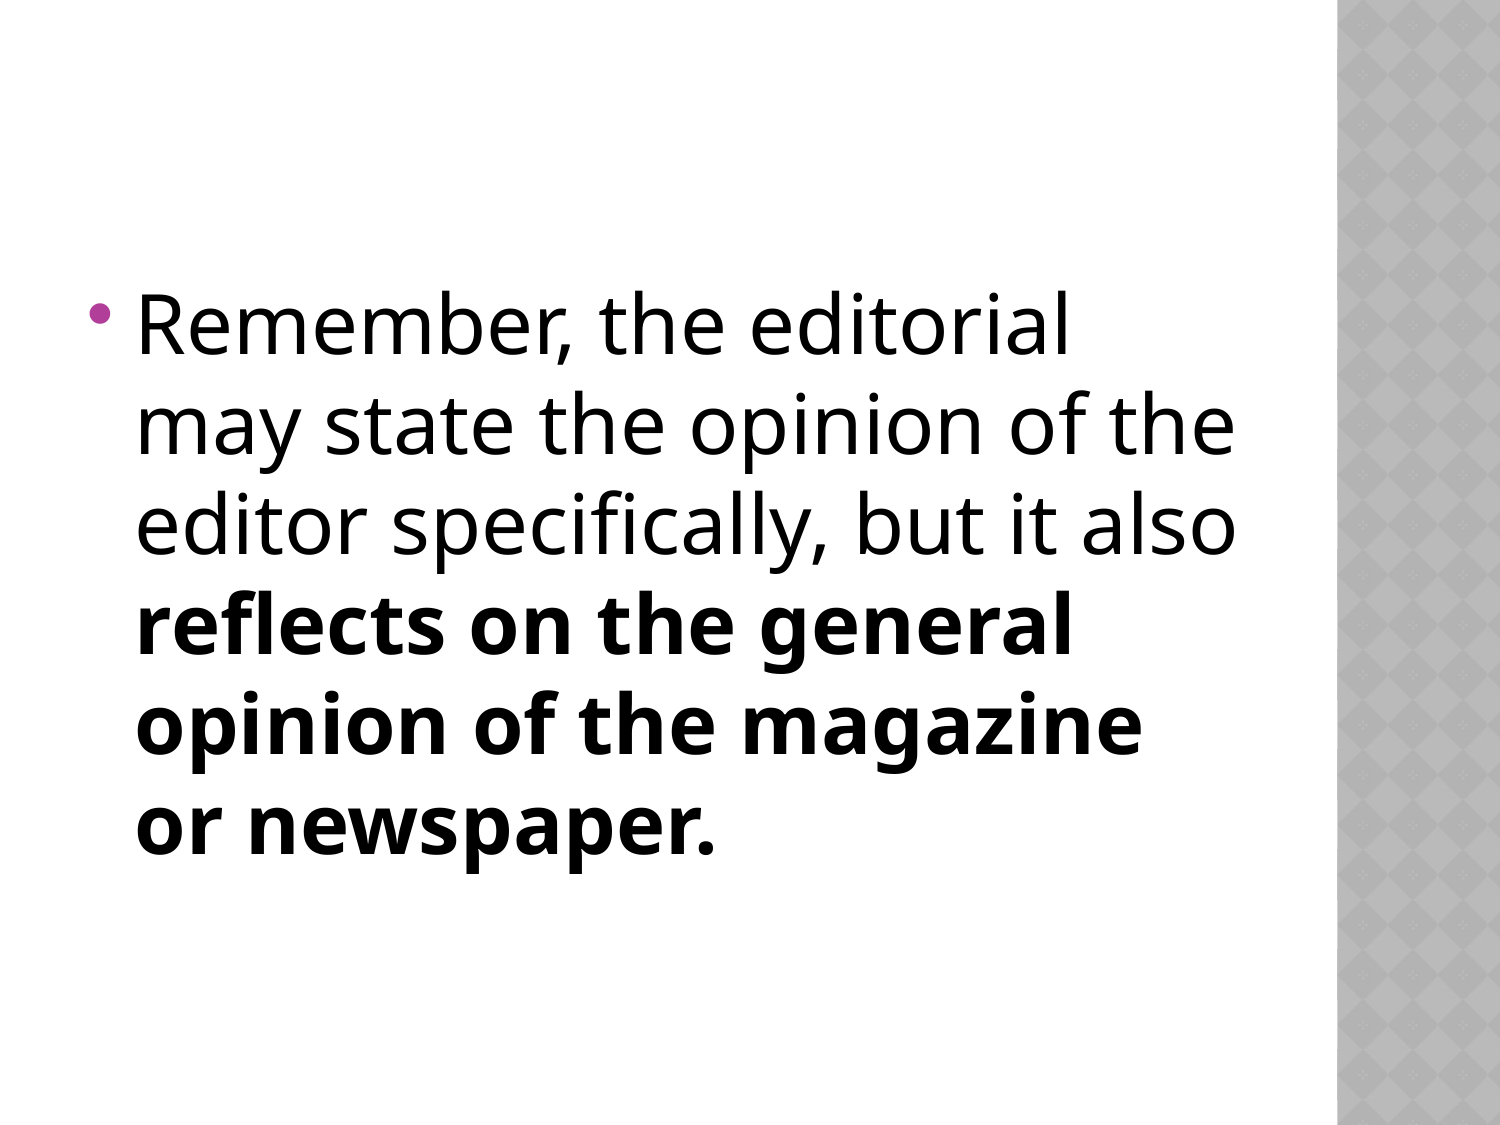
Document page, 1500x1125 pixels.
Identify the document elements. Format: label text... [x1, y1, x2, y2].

list Remember, the editorial may state the opinion of the editor specifically, but it also reflects on the general opinion of the magazine or newspaper. [75, 264, 1263, 1059]
